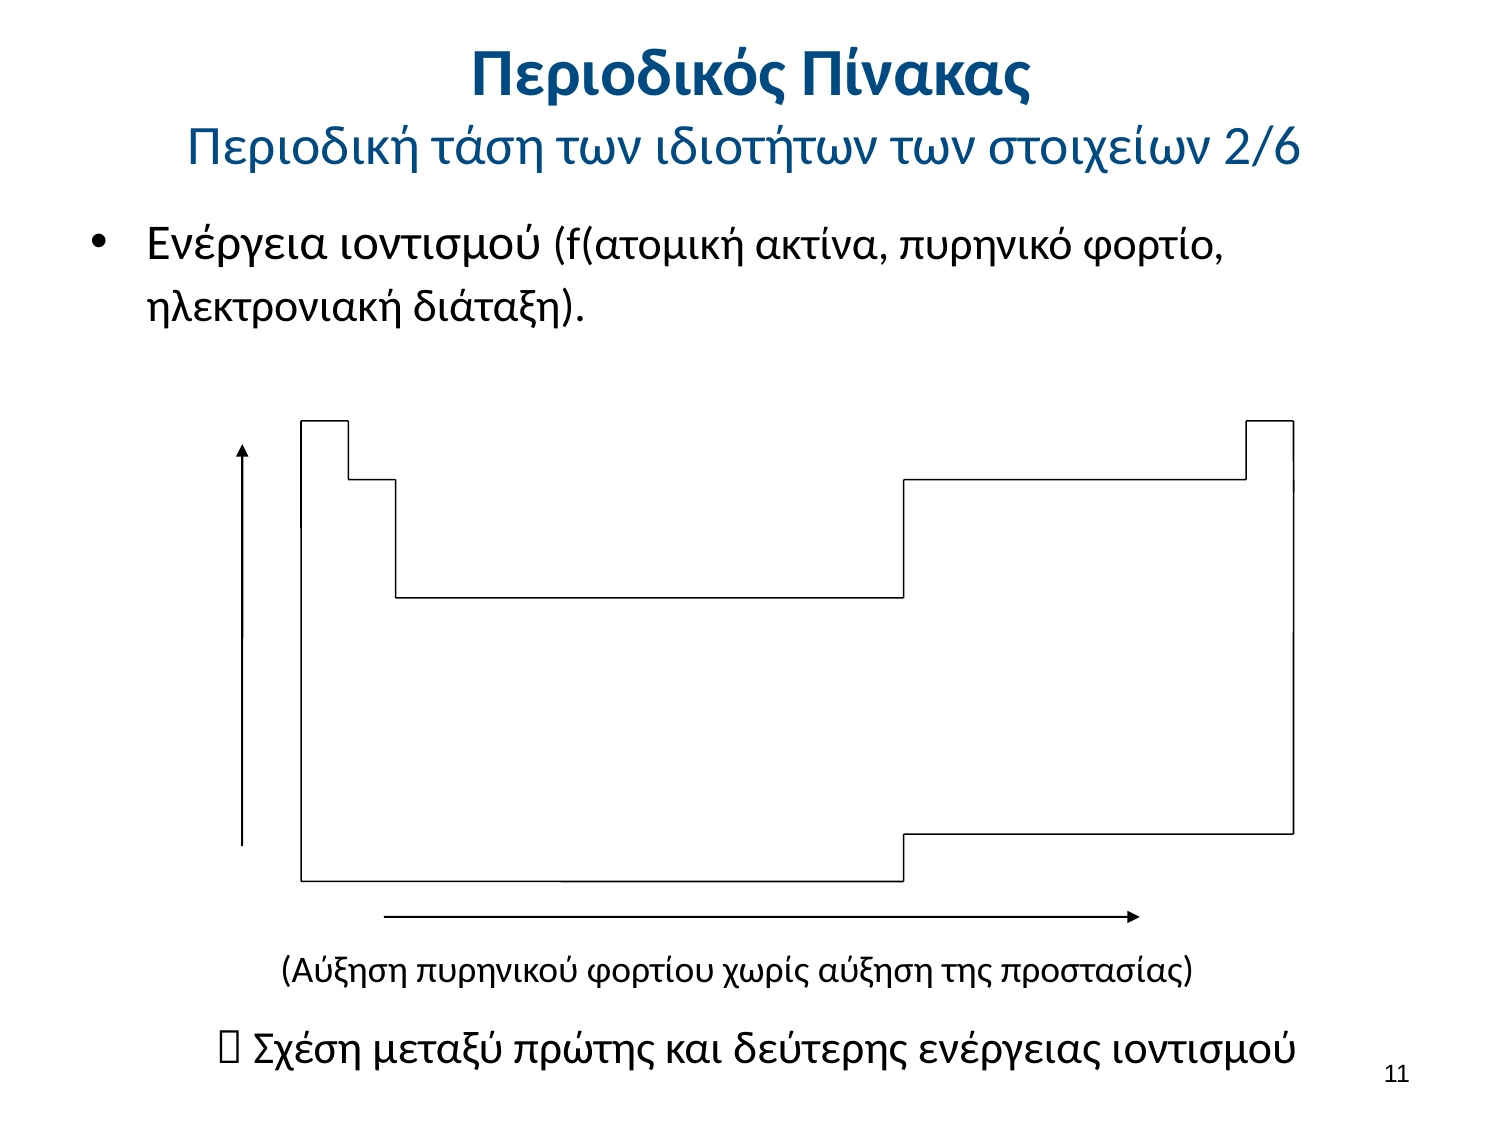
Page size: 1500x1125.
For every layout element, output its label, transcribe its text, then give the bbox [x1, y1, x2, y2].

title Περιοδικός Πίνακας Περιοδική τάση των ιδιοτήτων των στοιχείων 2/6 [76, 19, 1427, 185]
slide_number 10 [1074, 1042, 1425, 1103]
text_box (Αύξηση πυρηνικού φορτίου χωρίς αύξηση της προστασίας) [265, 937, 1317, 998]
text_box [236, 444, 249, 847]
list Ενέργεια ιοντισμού (f(ατομική ακτίνα, πυρηνικό φορτίο, ηλεκτρονιακή διάταξη). [75, 196, 1425, 1024]
text_box  Σχέση μεταξύ πρώτης και δεύτερης ενέργειας ιοντισμού [200, 1010, 1323, 1080]
text_box [383, 910, 1140, 924]
